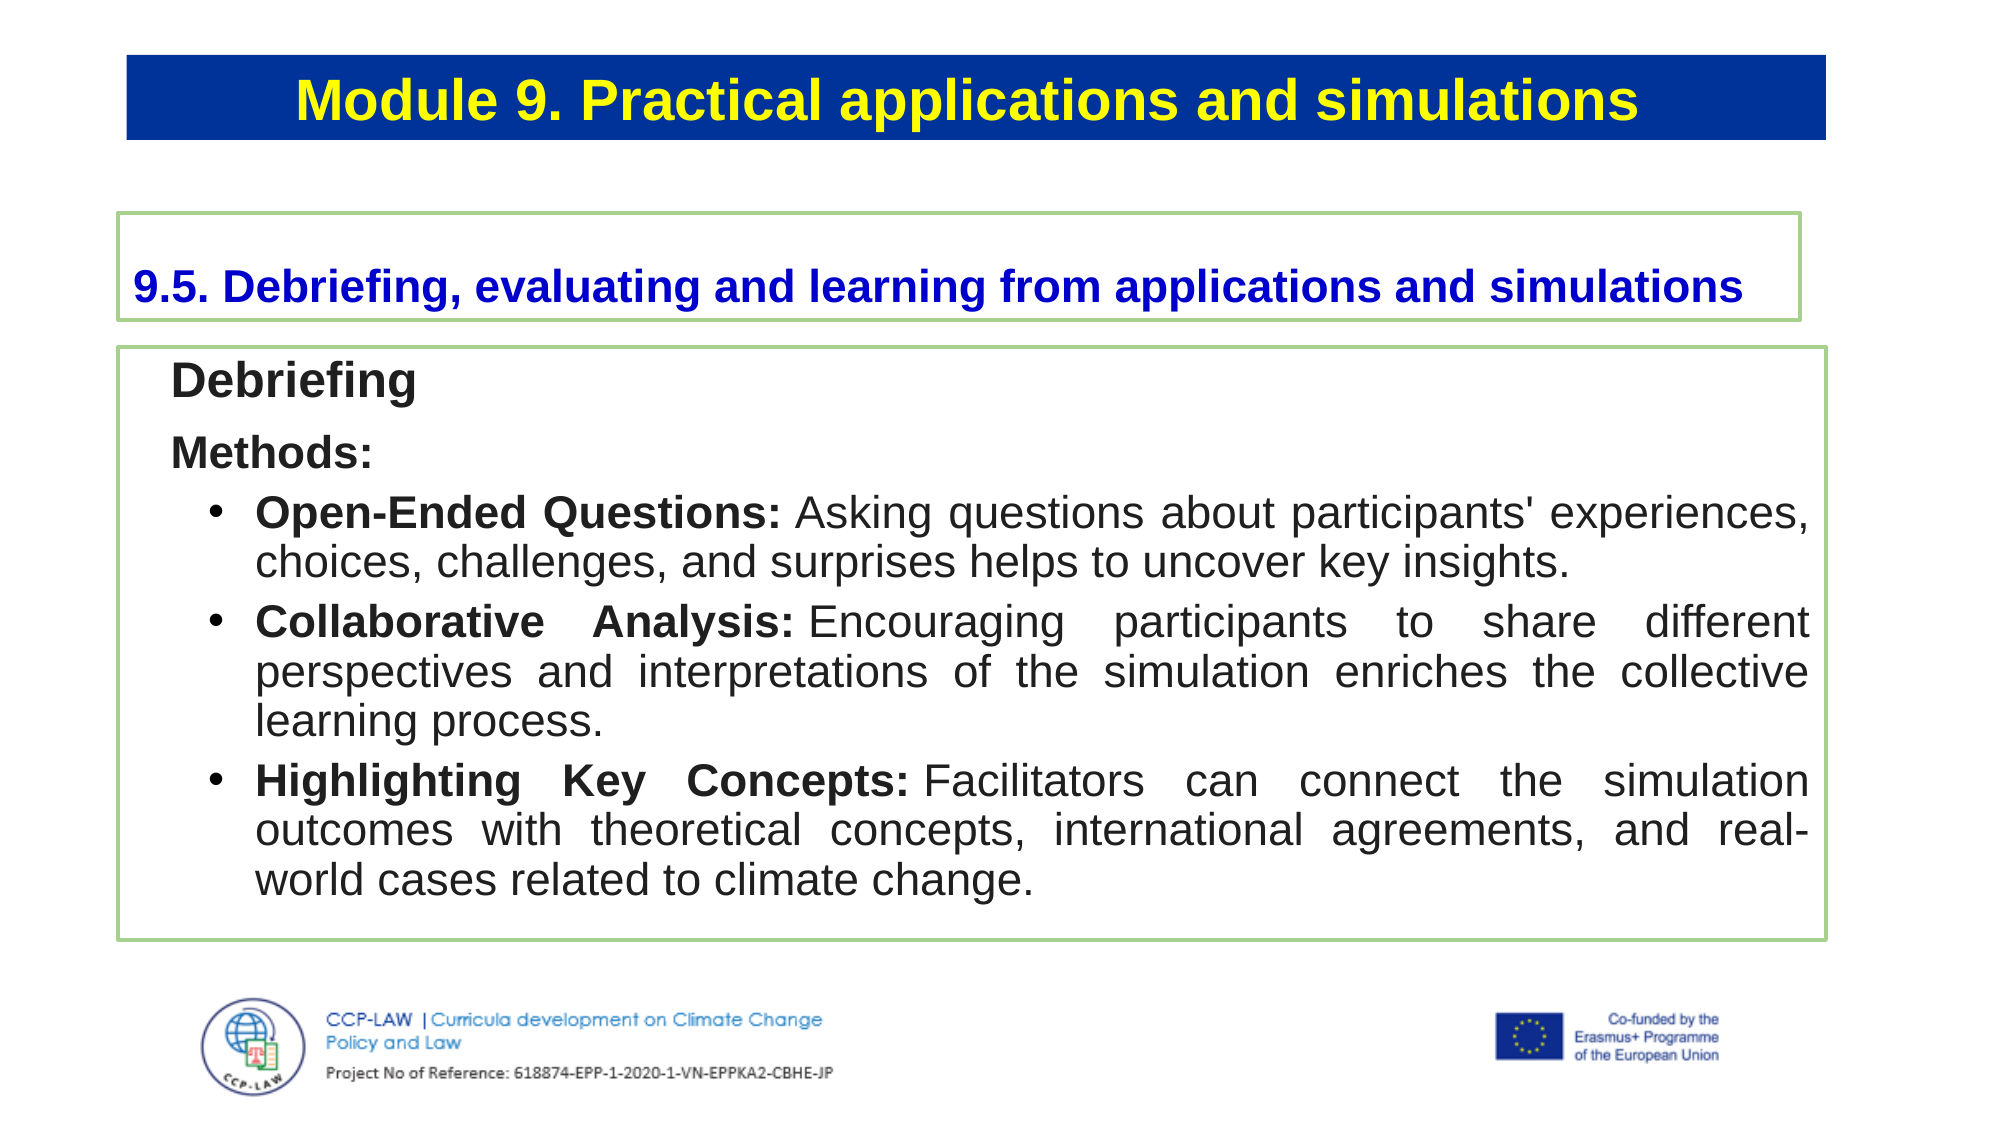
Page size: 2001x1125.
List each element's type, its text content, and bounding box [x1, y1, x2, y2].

picture [183, 966, 1817, 1125]
title 9.5. Debriefing, evaluating and learning from applications and simulations [116, 211, 1802, 322]
text_box Module 9. Practical applications and simulations [126, 54, 1826, 140]
list Debriefing Methods: Open-Ended Questions: Asking questions about participants' experiences, choices, challenges, and surprises helps to uncover key insights. Collaborative Analysis: Encouraging participants to share different perspectives and interpretations of the simulation enriches the collective learning process. Highlighting Key Concepts: Facilitators can connect the simulation outcomes with theoretical concepts, international agreements, and real-world cases related to climate change. [116, 345, 1828, 942]
